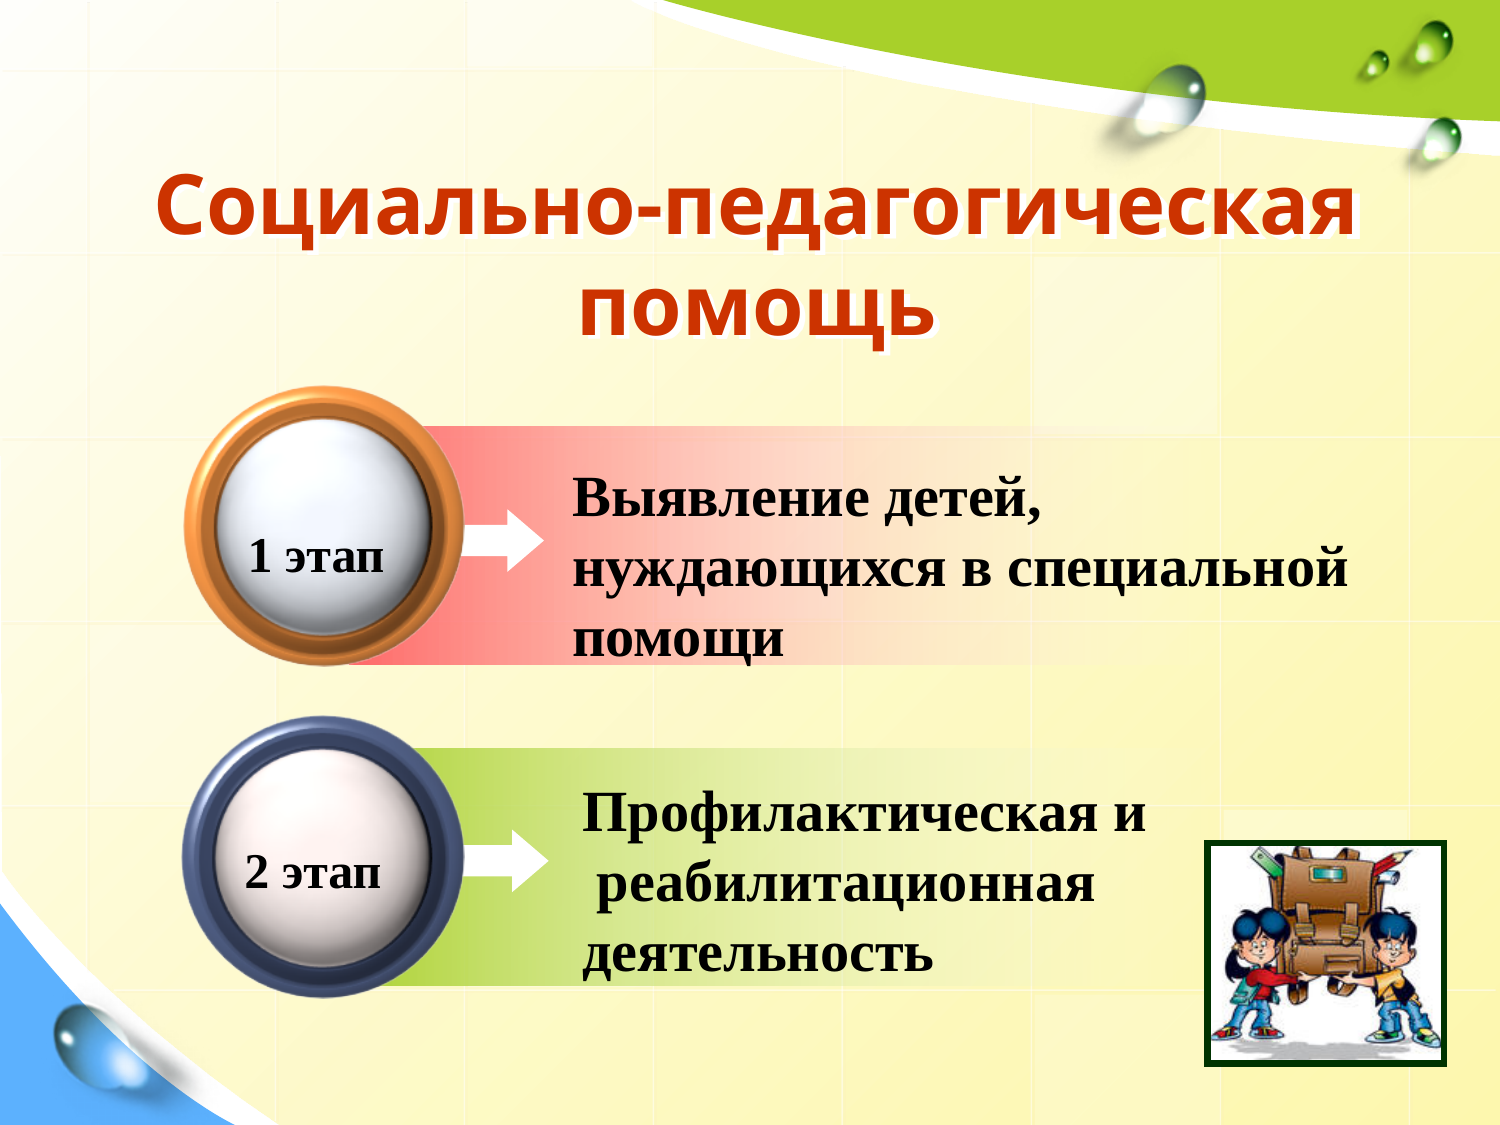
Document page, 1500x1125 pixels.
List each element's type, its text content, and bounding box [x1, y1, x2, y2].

text_box [469, 748, 1233, 986]
text_box [469, 829, 549, 893]
text_box [468, 509, 544, 572]
title Социально-педагогическая помощь [88, 53, 1426, 351]
text_box [468, 426, 1235, 665]
text_box Выявление детей, нуждающихся в специальной помощи [557, 450, 1394, 676]
picture [182, 385, 465, 667]
picture [1093, 0, 1500, 306]
picture [0, 714, 465, 1125]
picture [1210, 845, 1442, 1061]
text_box Профилактическая и реабилитационная деятельность [567, 765, 1404, 1090]
